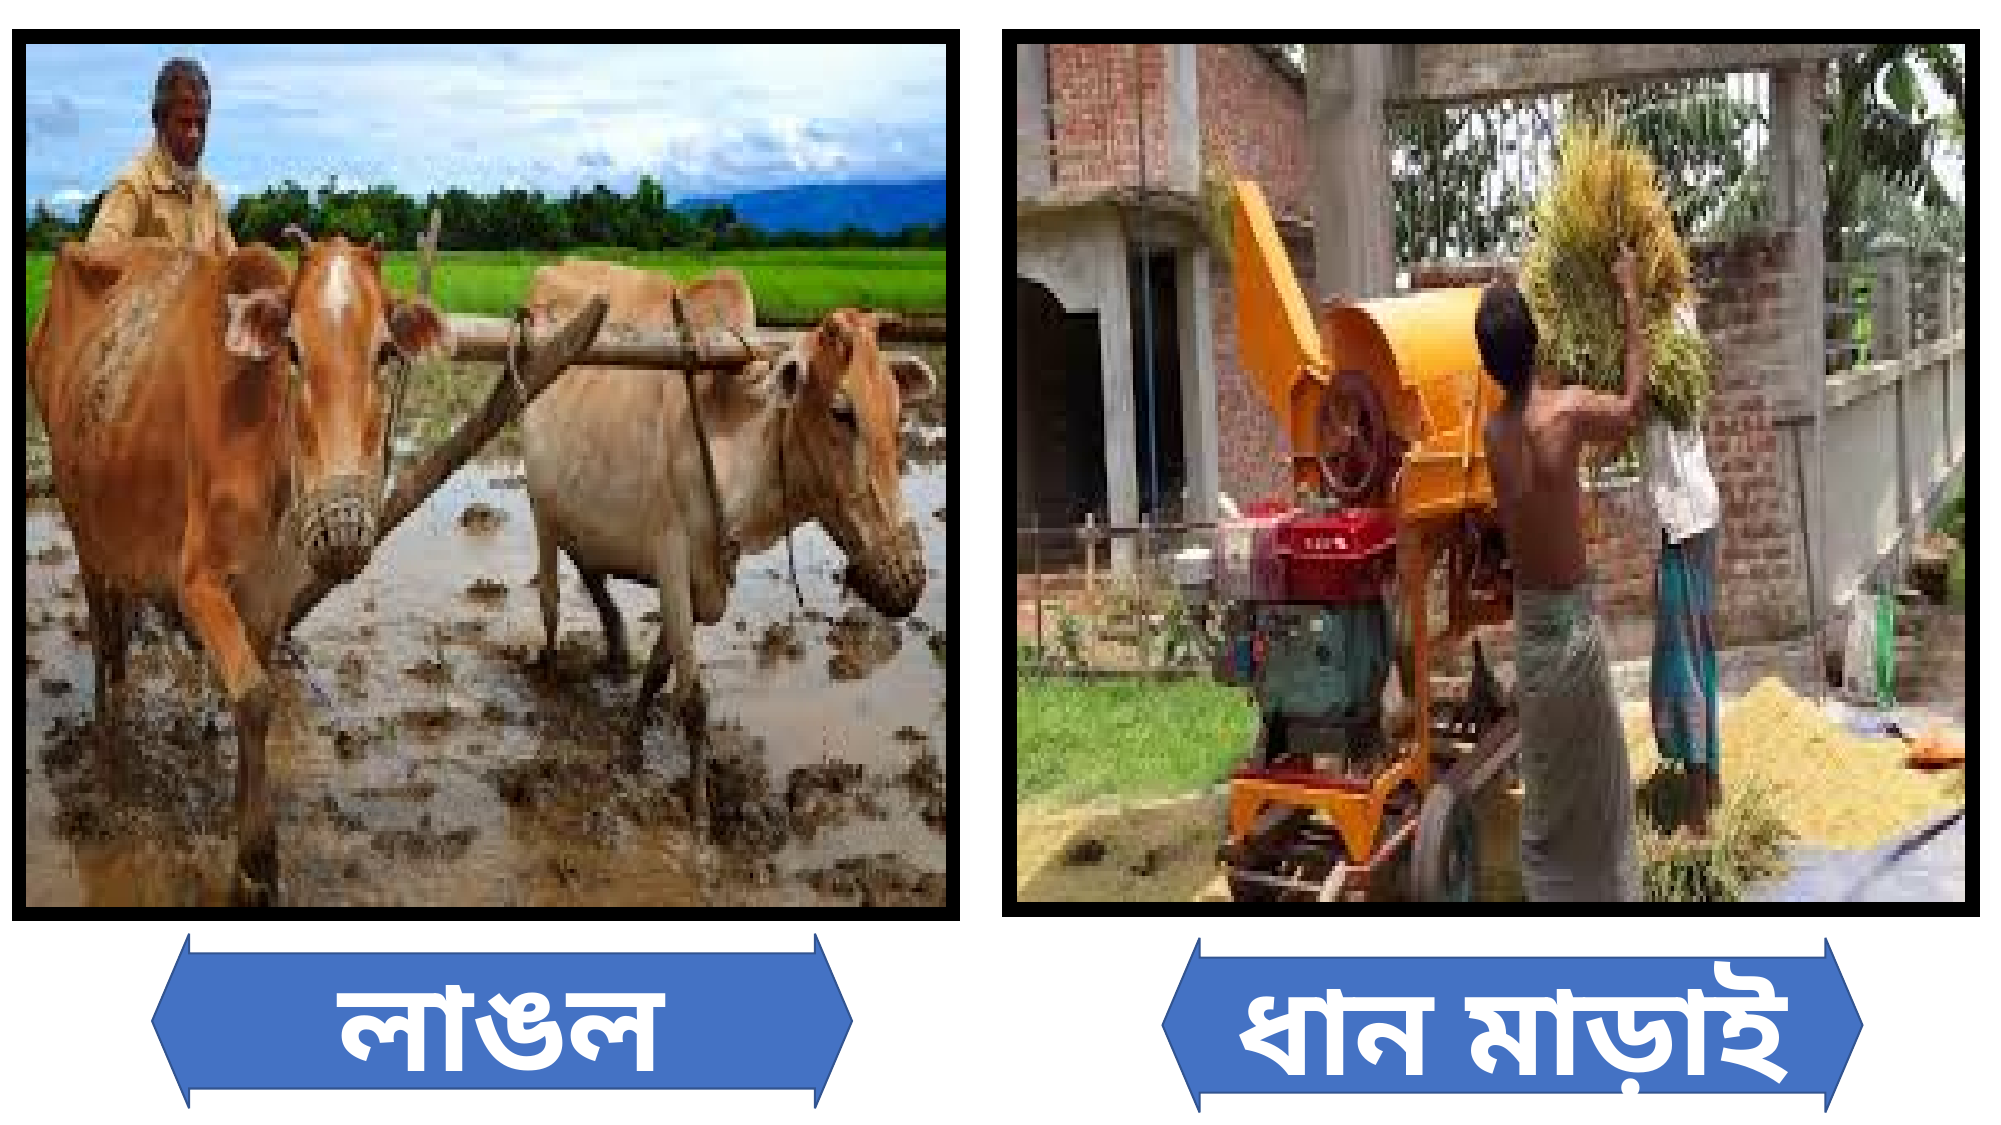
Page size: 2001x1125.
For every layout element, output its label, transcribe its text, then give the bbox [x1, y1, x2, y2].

text_box ধান মাড়াই [1161, 937, 1864, 1113]
text_box লাঙল [150, 933, 854, 1109]
picture [1016, 43, 1966, 902]
picture [26, 43, 946, 907]
